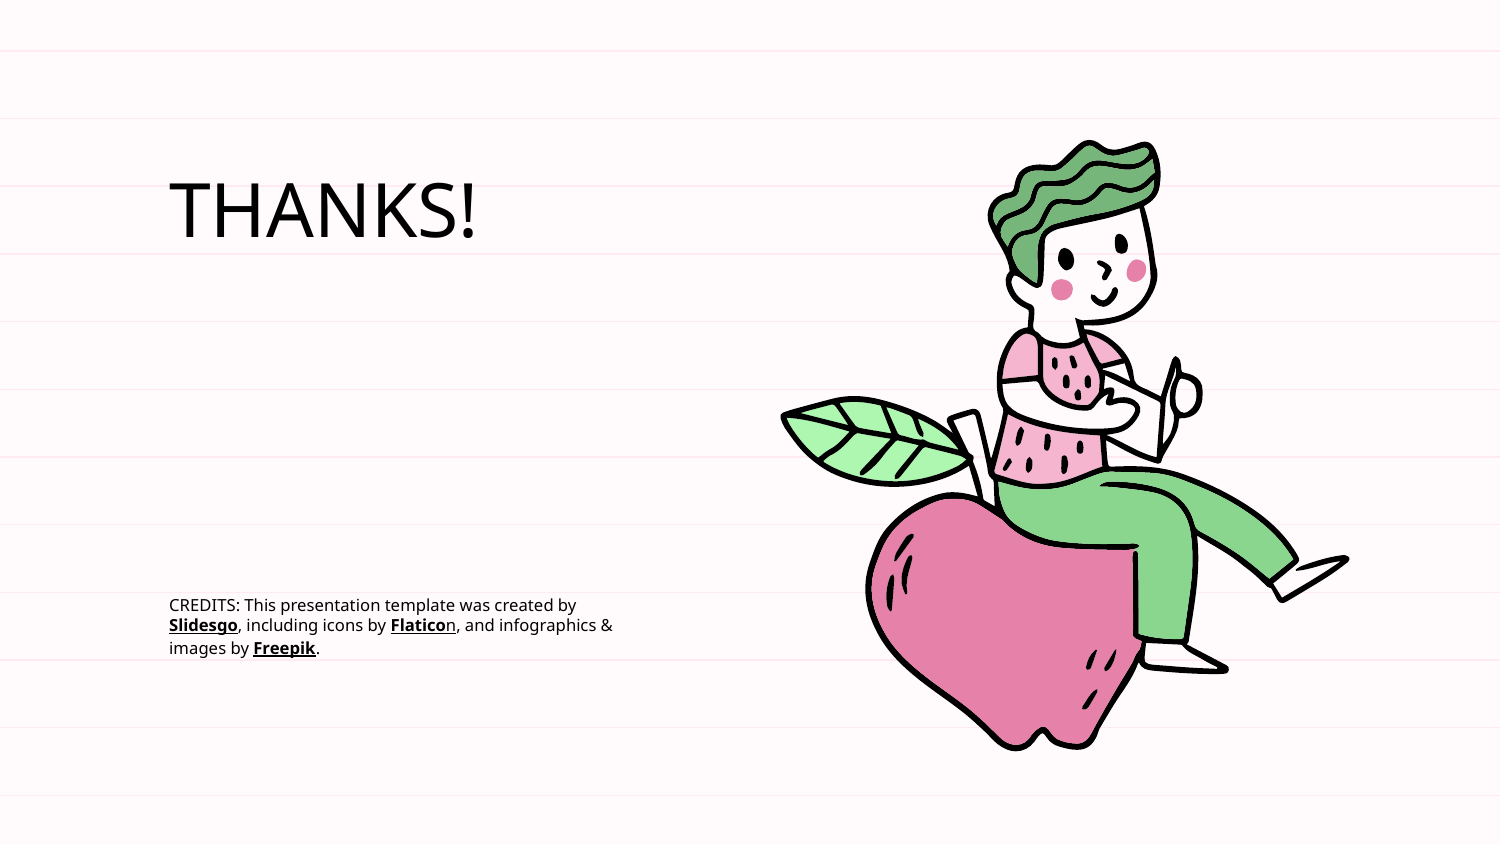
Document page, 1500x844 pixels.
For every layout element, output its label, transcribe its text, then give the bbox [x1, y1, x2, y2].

title THANKS! [154, 147, 774, 268]
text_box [779, 139, 1351, 752]
